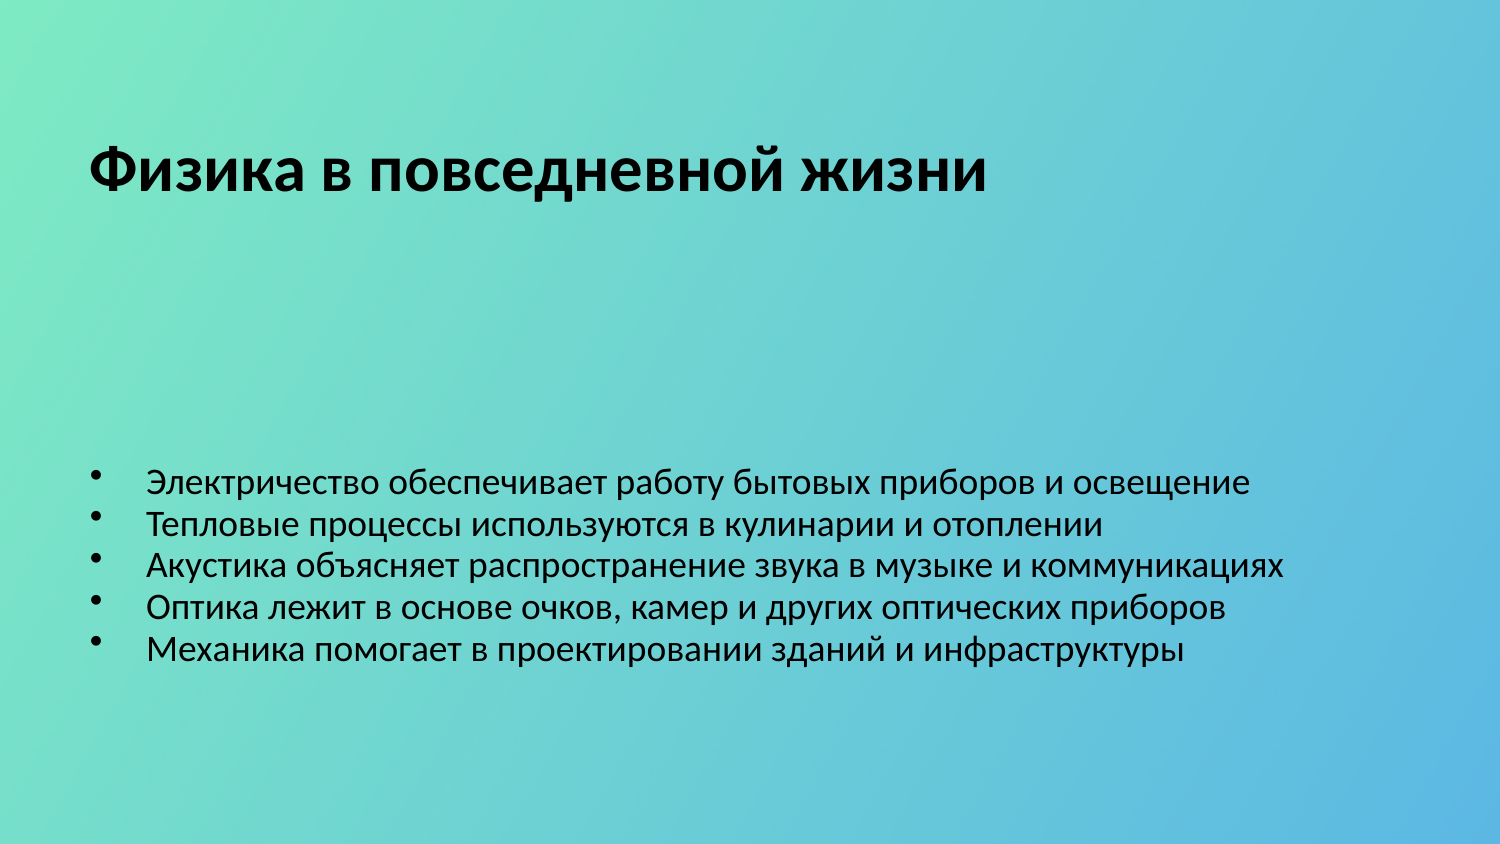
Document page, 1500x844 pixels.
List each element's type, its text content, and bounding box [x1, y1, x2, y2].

text_box Электричество обеспечивает работу бытовых приборов и освещение Тепловые процессы используются в кулинарии и отоплении Акустика объясняет распространение звука в музыке и коммуникациях Оптика лежит в основе очков, камер и других оптических приборов Механика помогает в проектировании зданий и инфраструктуры [74, 284, 1350, 844]
text_box Физика в повседневной жизни [74, 74, 1350, 255]
picture [0, 0, 1500, 844]
